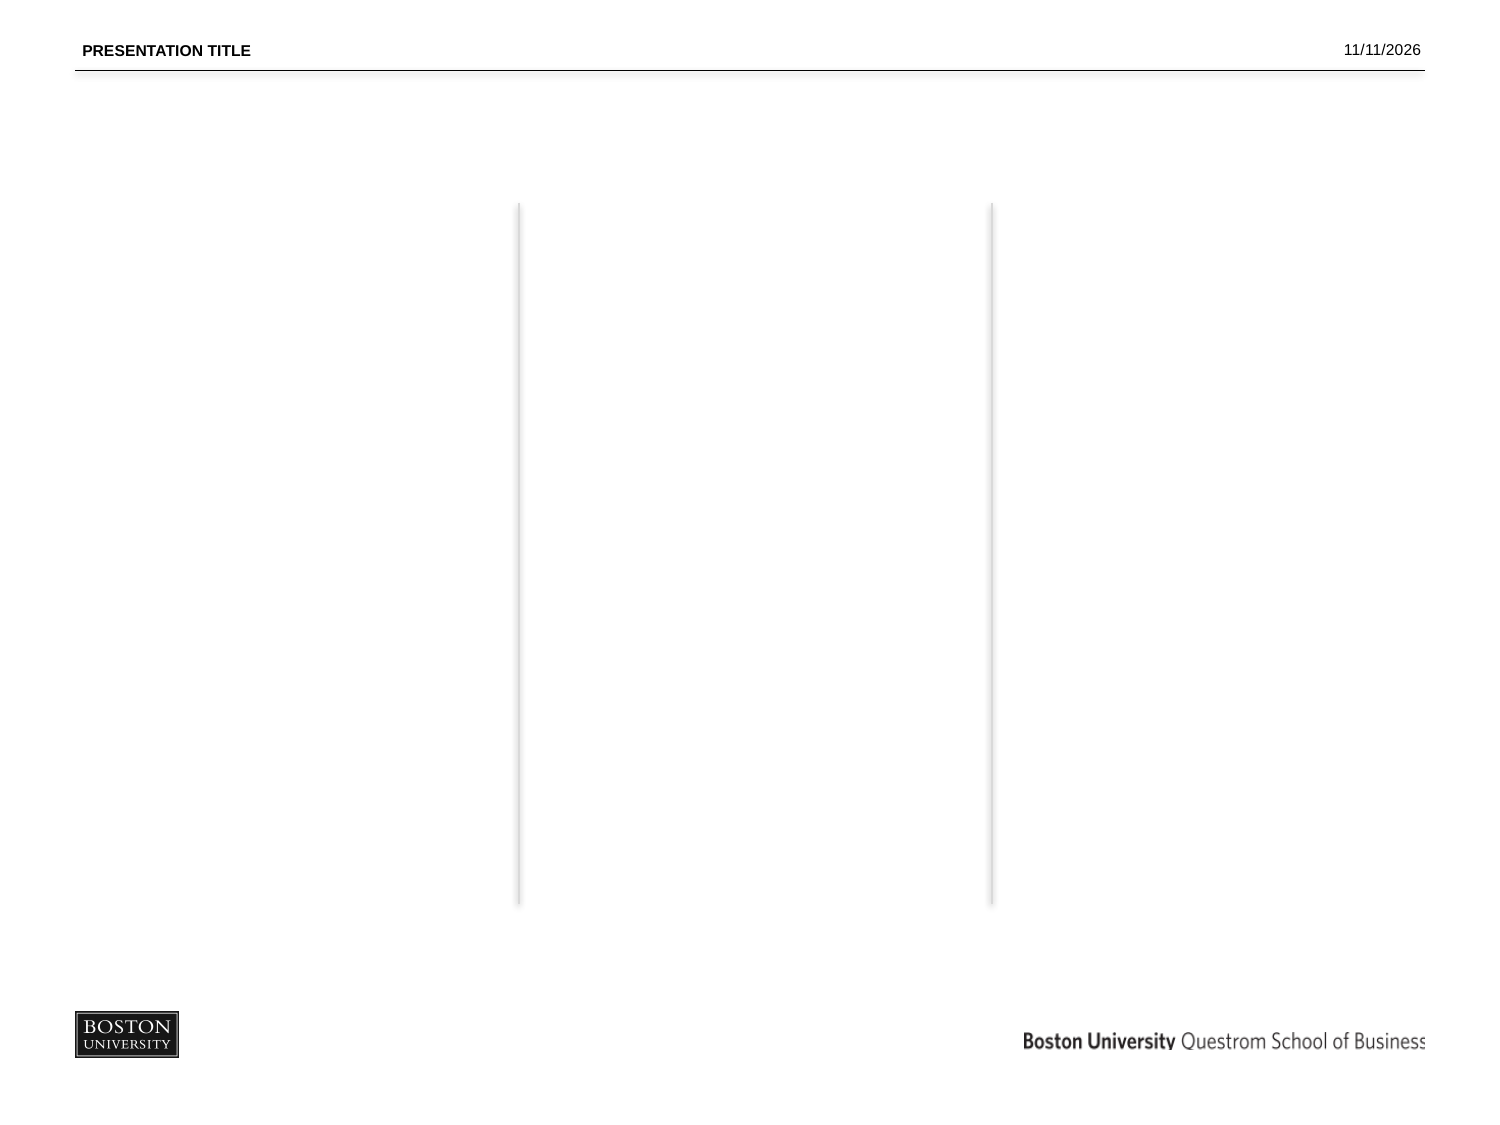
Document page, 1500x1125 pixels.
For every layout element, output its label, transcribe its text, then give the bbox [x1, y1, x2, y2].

picture [75, 1011, 179, 1058]
footer PRESENTATION TITLE [67, 43, 543, 57]
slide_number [1085, 40, 1436, 58]
